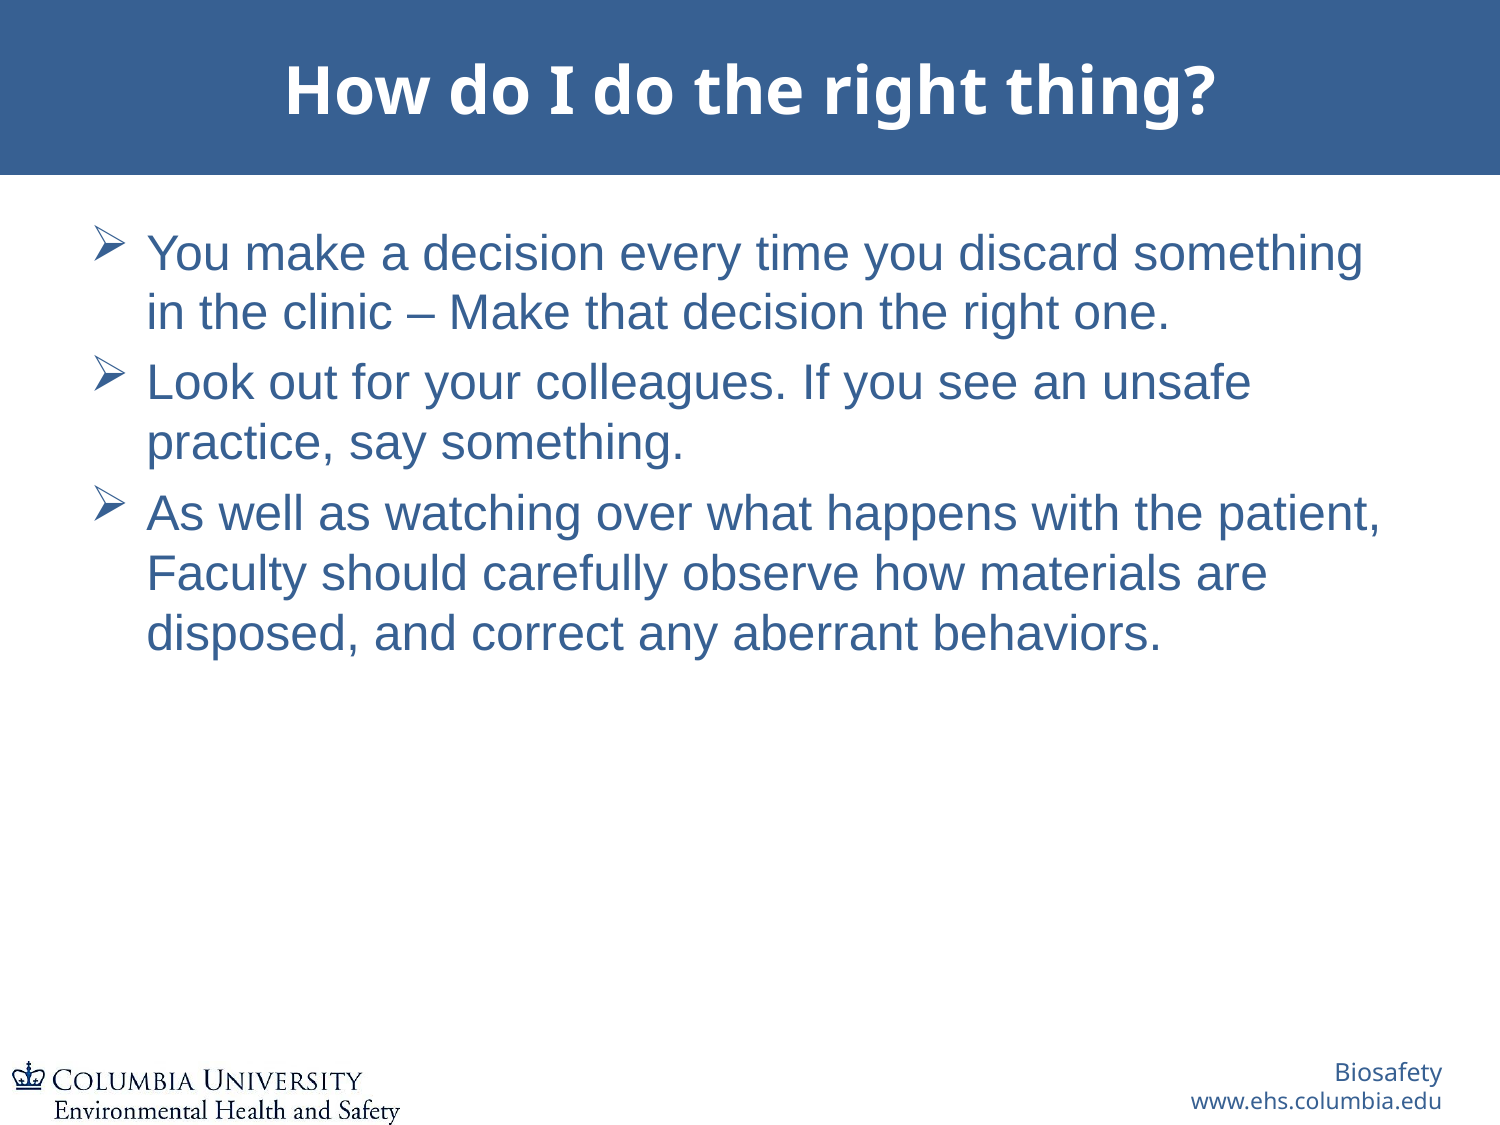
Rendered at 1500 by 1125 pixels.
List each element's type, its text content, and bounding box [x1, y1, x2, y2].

title How do I do the right thing? [75, 12, 1425, 163]
list You make a decision every time you discard something in the clinic – Make that decision the right one. Look out for your colleagues. If you see an unsafe practice, say something. As well as watching over what happens with the patient, Faculty should carefully observe how materials are disposed, and correct any aberrant behaviors. [75, 212, 1425, 1050]
picture [12, 1061, 400, 1125]
